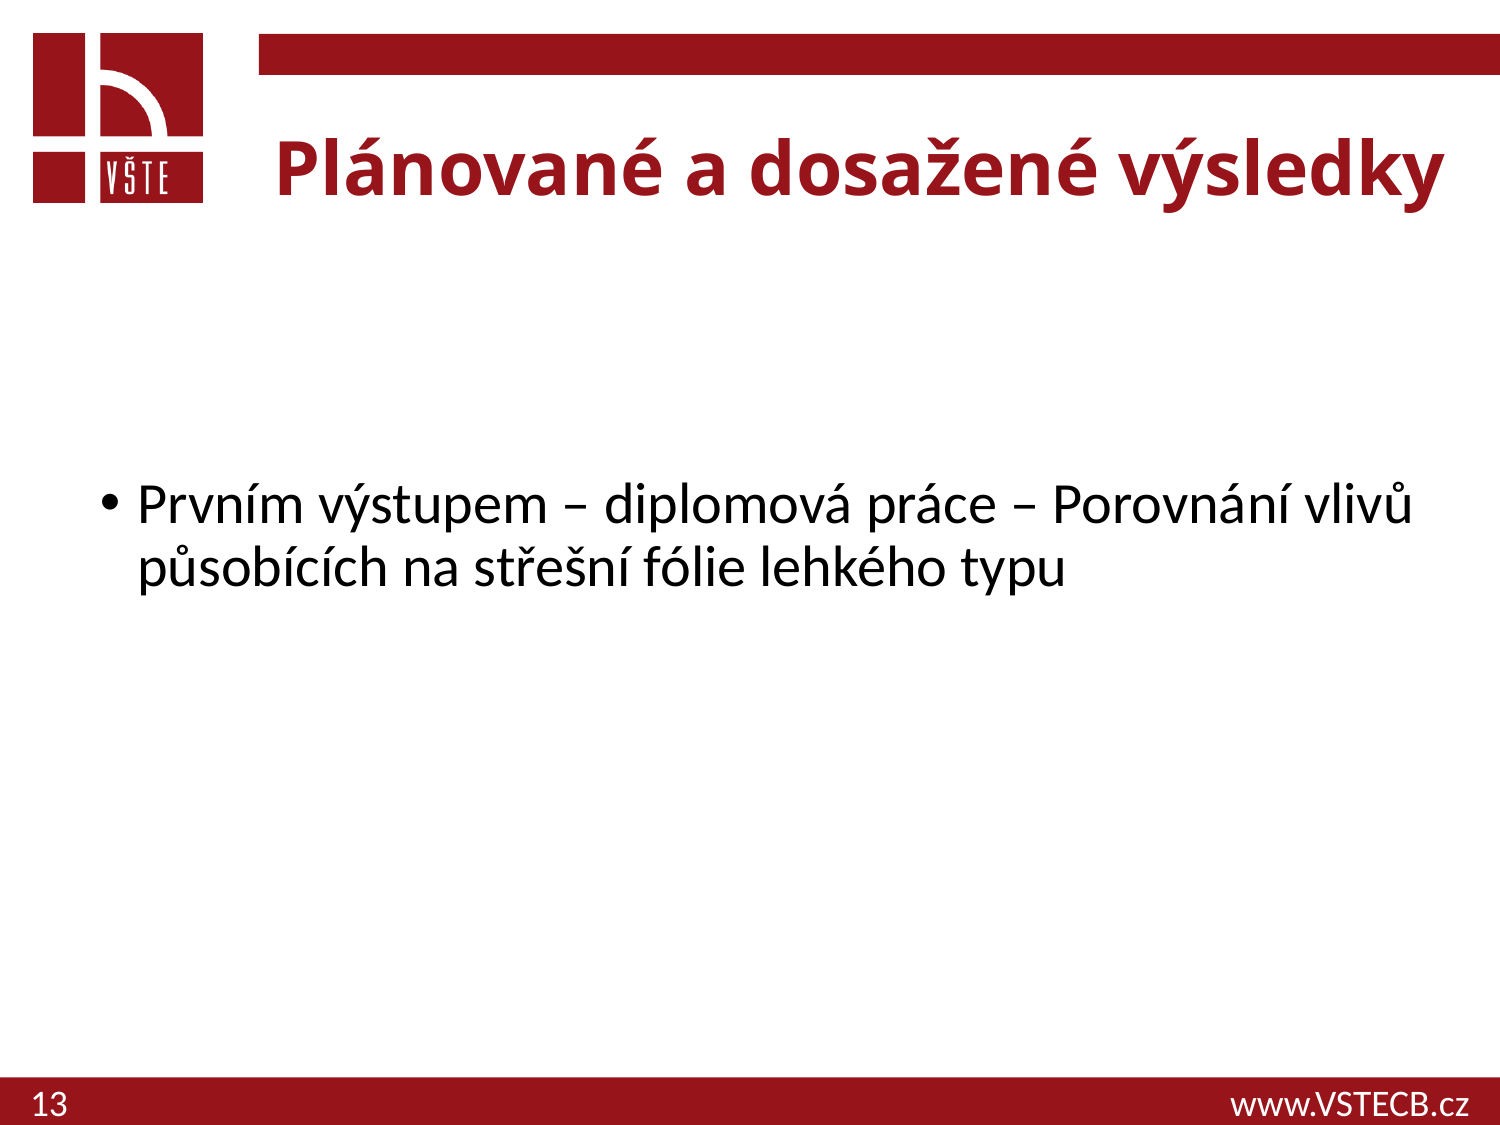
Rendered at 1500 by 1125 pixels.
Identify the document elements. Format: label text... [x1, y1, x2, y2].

list Prvním výstupem – diplomová práce – Porovnání vlivů působících na střešní fólie lehkého typu [85, 465, 1430, 971]
title Plánované a dosažené výsledky [258, 76, 1500, 278]
text_box [258, 33, 1500, 76]
text_box 13 www.VSTECB.cz [0, 1076, 1500, 1125]
picture [33, 33, 203, 203]
